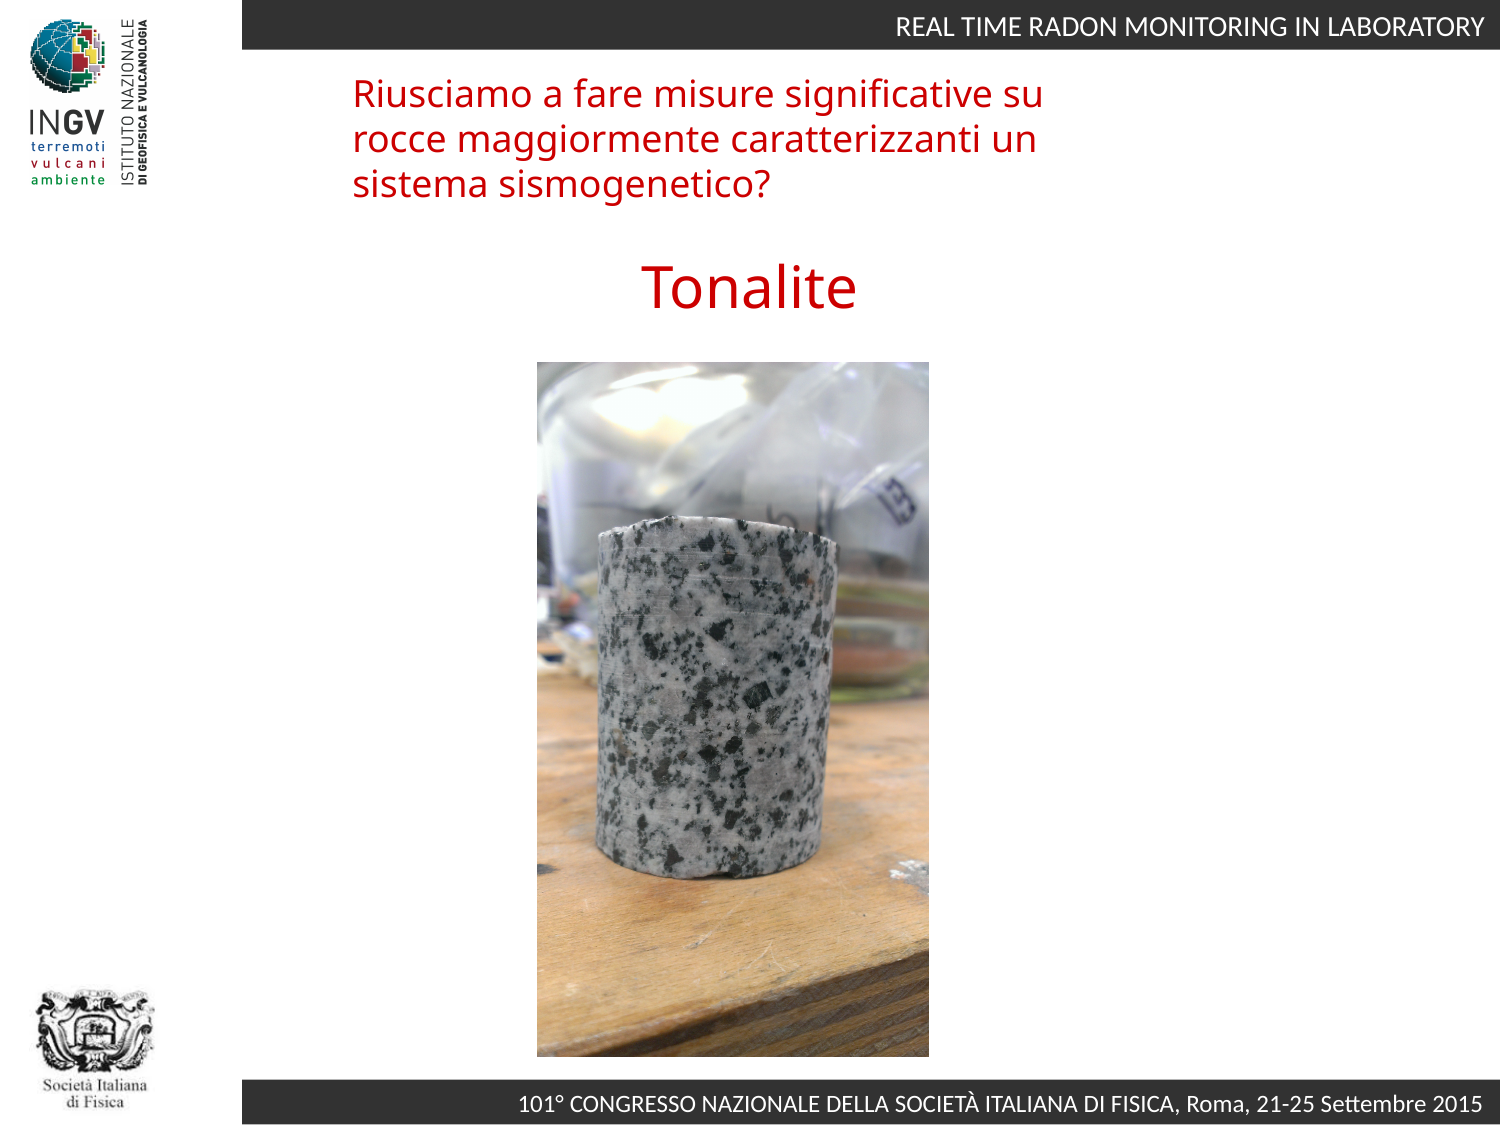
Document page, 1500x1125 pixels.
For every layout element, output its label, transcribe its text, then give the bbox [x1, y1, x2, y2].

picture [29, 984, 163, 1119]
picture [537, 362, 929, 1057]
picture [29, 18, 148, 185]
text_box REAL TIME RADON MONITORING IN LABORATORY [242, 0, 1500, 50]
text_box 101° CONGRESSO NAZIONALE DELLA SOCIETÀ ITALIANA DI FISICA, Roma, 21-25 Settembre 2015 [242, 1079, 1500, 1125]
text_box Riusciamo a fare misure significative su rocce maggiormente caratterizzanti un sistema sismogenetico? Tonalite [337, 62, 1163, 328]
